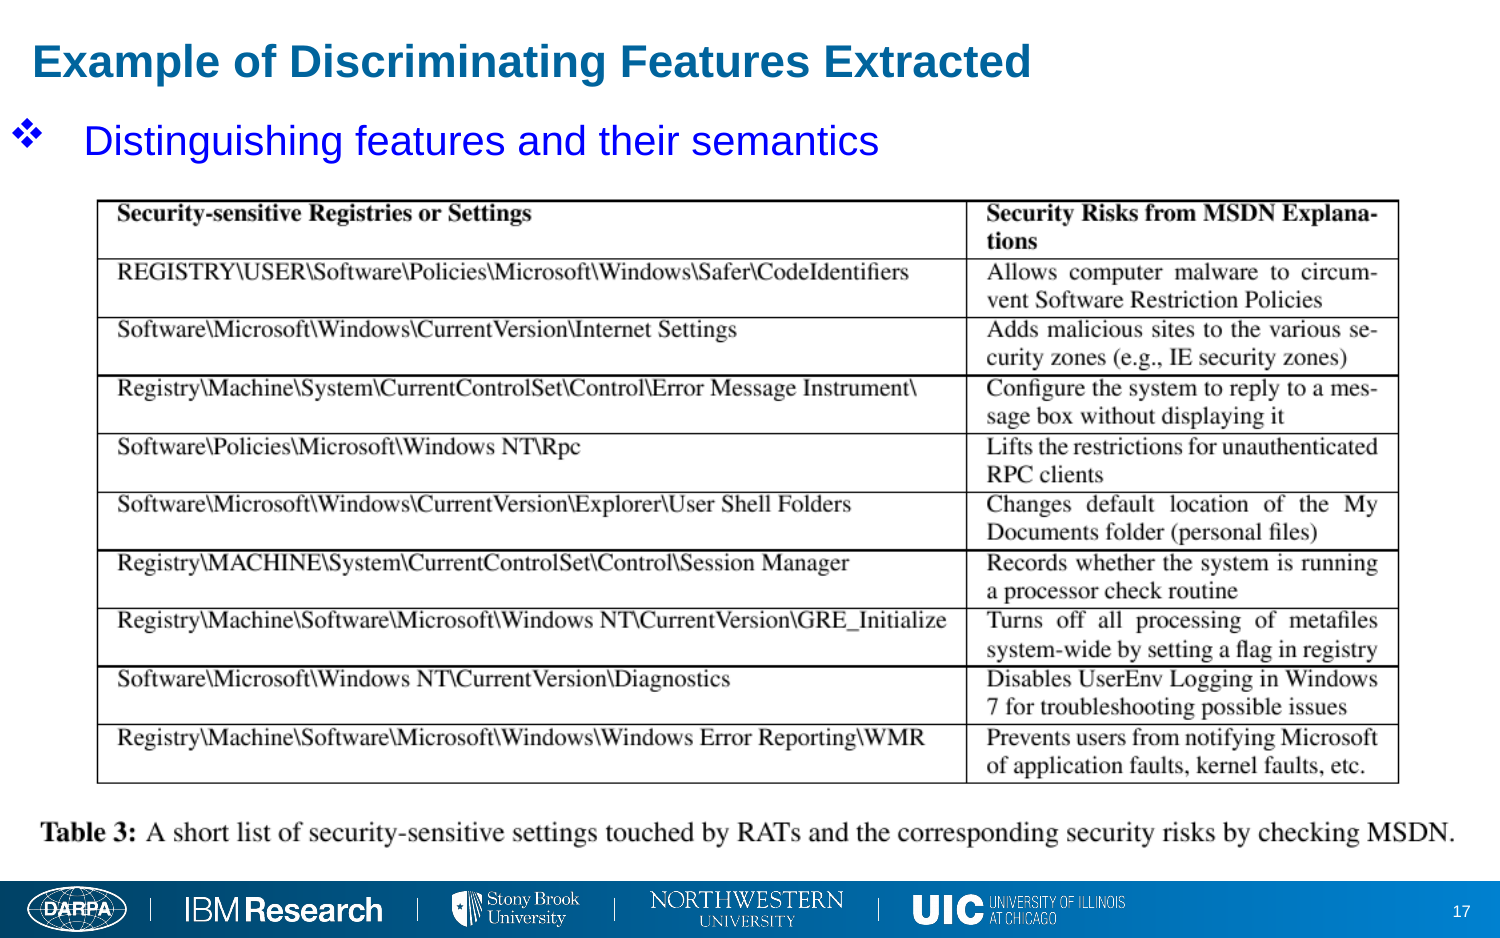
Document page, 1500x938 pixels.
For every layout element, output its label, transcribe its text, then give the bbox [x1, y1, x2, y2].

picture [913, 894, 1125, 925]
text_box Distinguishing features and their semantics [0, 106, 1500, 171]
title Example of Discriminating Features Extracted [16, 29, 1500, 85]
picture [27, 886, 127, 932]
picture [186, 897, 382, 922]
picture [452, 891, 580, 927]
picture [650, 891, 843, 927]
picture [37, 180, 1459, 852]
